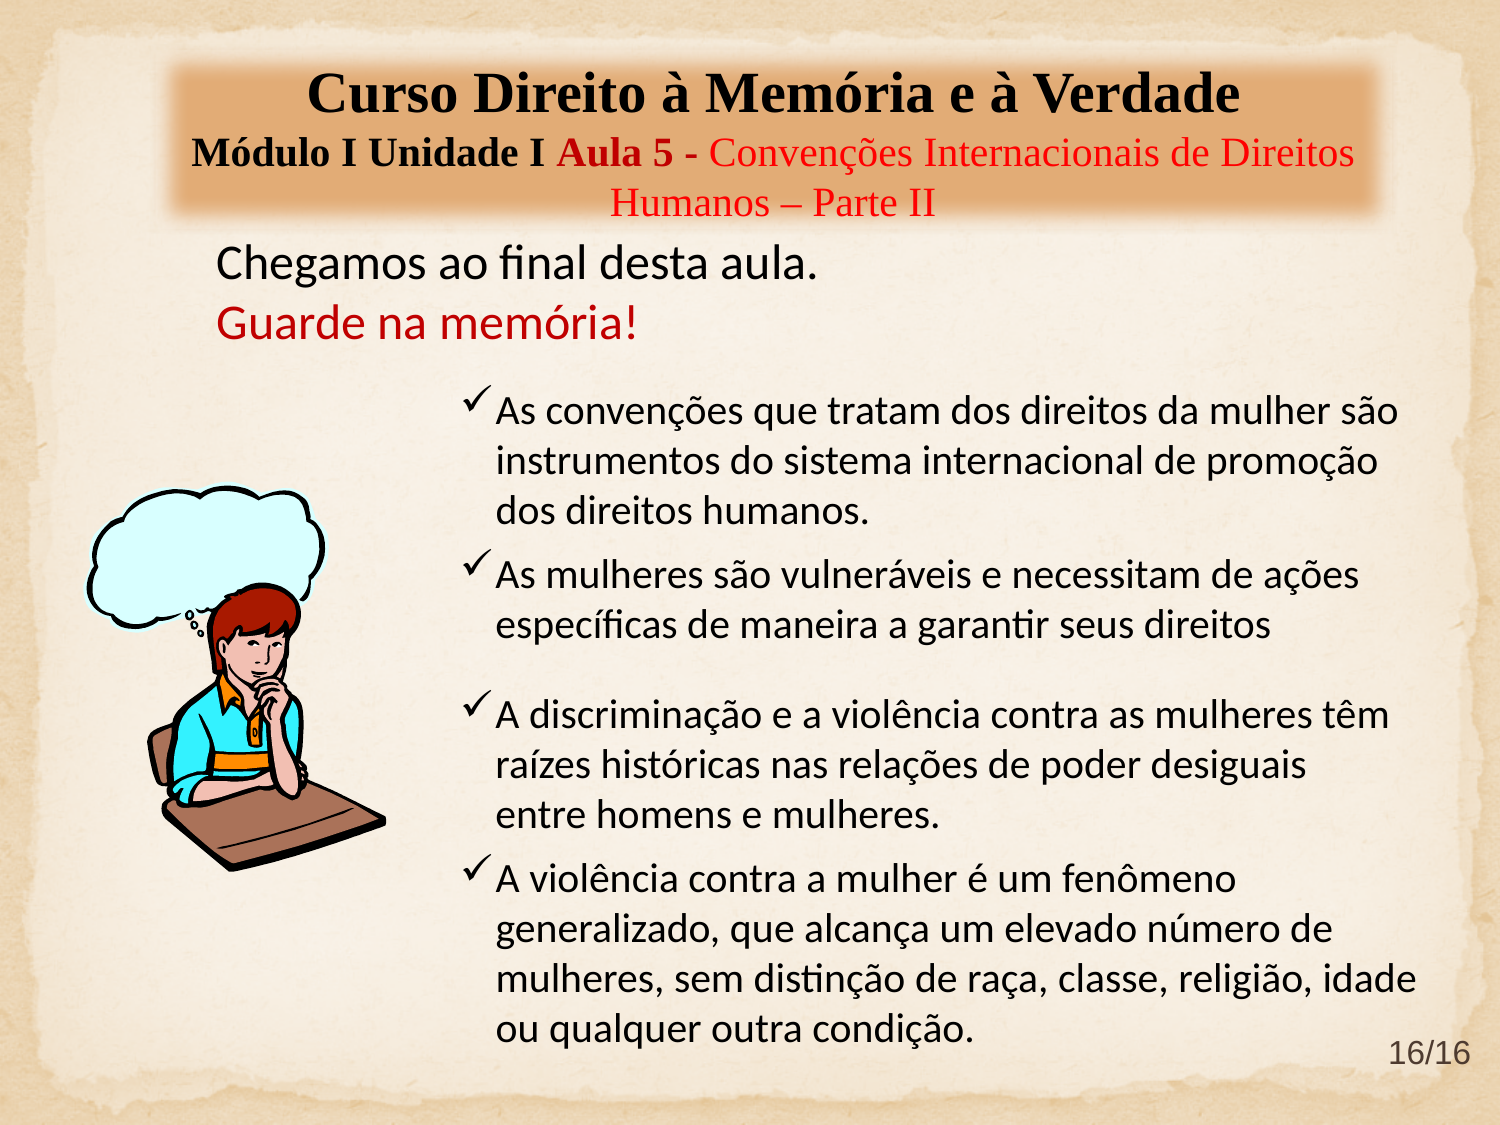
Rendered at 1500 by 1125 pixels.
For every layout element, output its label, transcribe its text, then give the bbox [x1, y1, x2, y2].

text_box Curso Direito à Memória e à Verdade Módulo I Unidade I Aula 5 - Convenções Internacionais de Direitos Humanos – Parte II [185, 79, 1364, 201]
text_box A violência contra a mulher é um fenômeno generalizado, que alcança um elevado número de mulheres, sem distinção de raça, classe, religião, idade ou qualquer outra condição. [445, 843, 1442, 1059]
text_box As mulheres são vulneráveis e necessitam de ações específicas de maneira a garantir seus direitos [445, 538, 1454, 654]
text_box A discriminação e a violência contra as mulheres têm raízes históricas nas relações de poder desiguais entre homens e mulheres. [445, 679, 1418, 843]
text_box As convenções que tratam dos direitos da mulher são instrumentos do sistema internacional de promoção dos direitos humanos. [445, 375, 1430, 538]
text_box As convenções que tratam dos direitos da mulher são instrumentos do sistema internacional de promoção dos direitos humanos. [202, 222, 835, 229]
picture [83, 482, 387, 872]
text_box Chegamos ao final desta aula. Guarde na memória! [202, 229, 835, 358]
slide_number 16/16 [1379, 1014, 1480, 1089]
